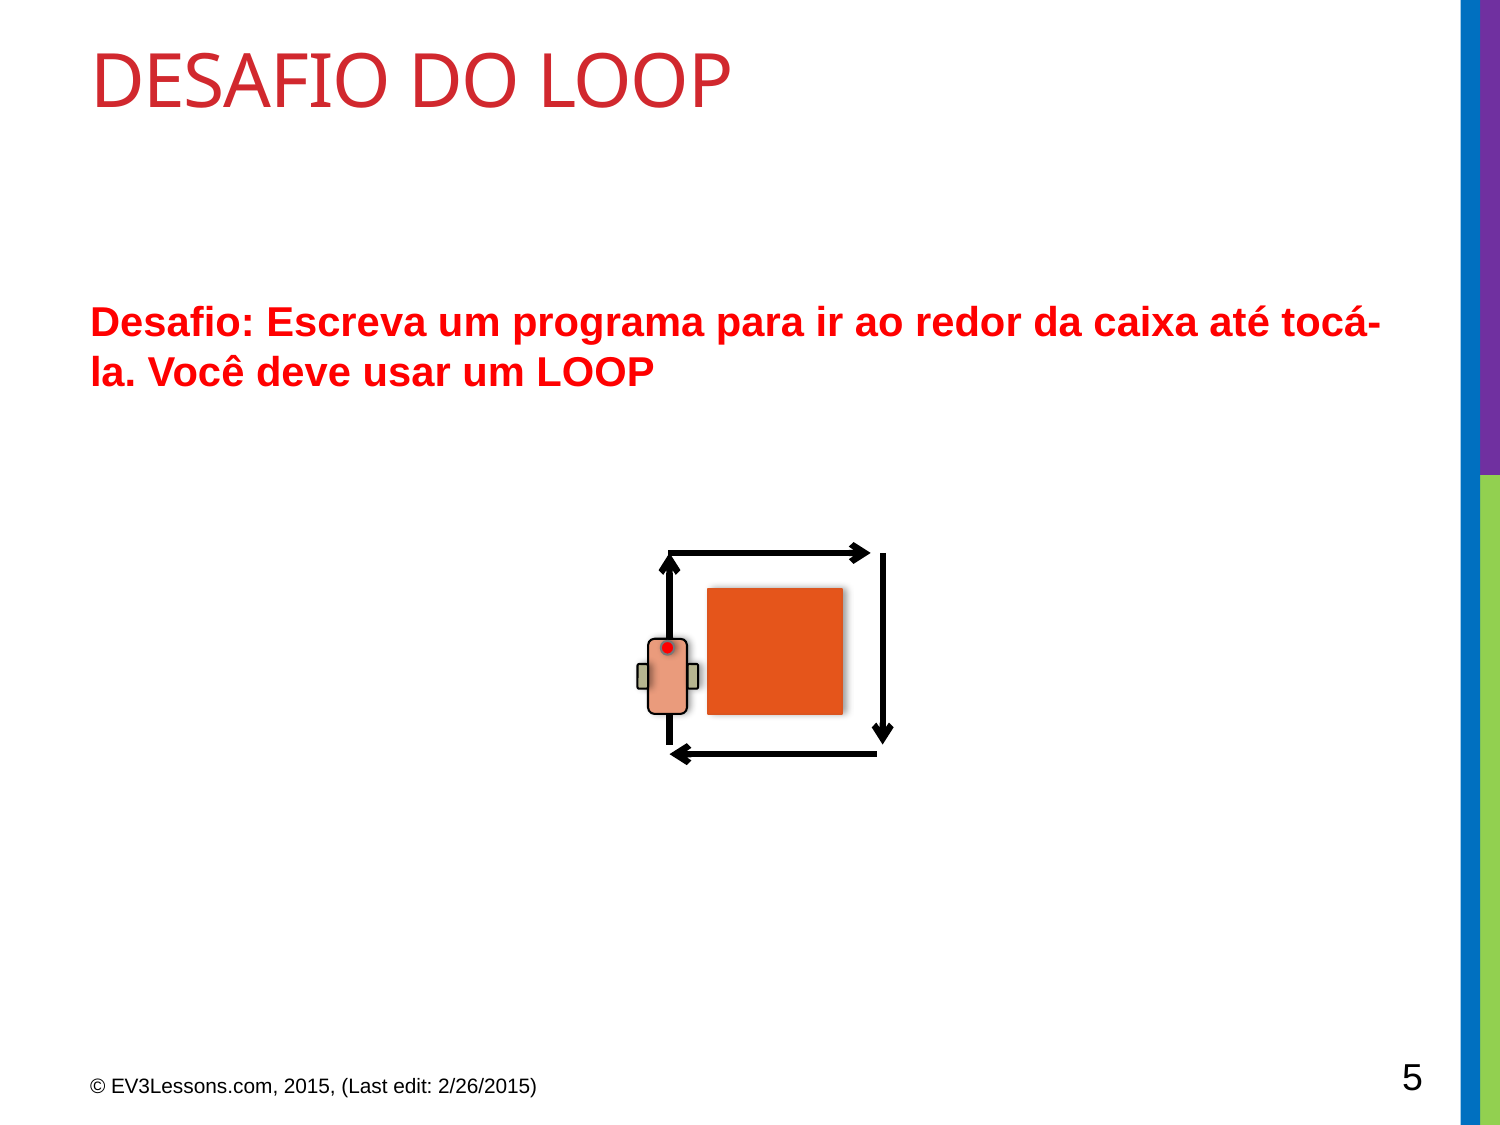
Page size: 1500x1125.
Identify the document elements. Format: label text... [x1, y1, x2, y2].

title Desafio do loop [75, 25, 1428, 250]
list Desafio: Escreva um programa para ir ao redor da caixa até tocá-la. Você deve usar um LOOP [75, 287, 1428, 1005]
footer © EV3Lessons.com, 2015, (Last edit: 2/26/2015) [75, 1065, 638, 1112]
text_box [636, 638, 699, 715]
text_box [707, 588, 843, 715]
slide_number 5 [1387, 1045, 1491, 1106]
